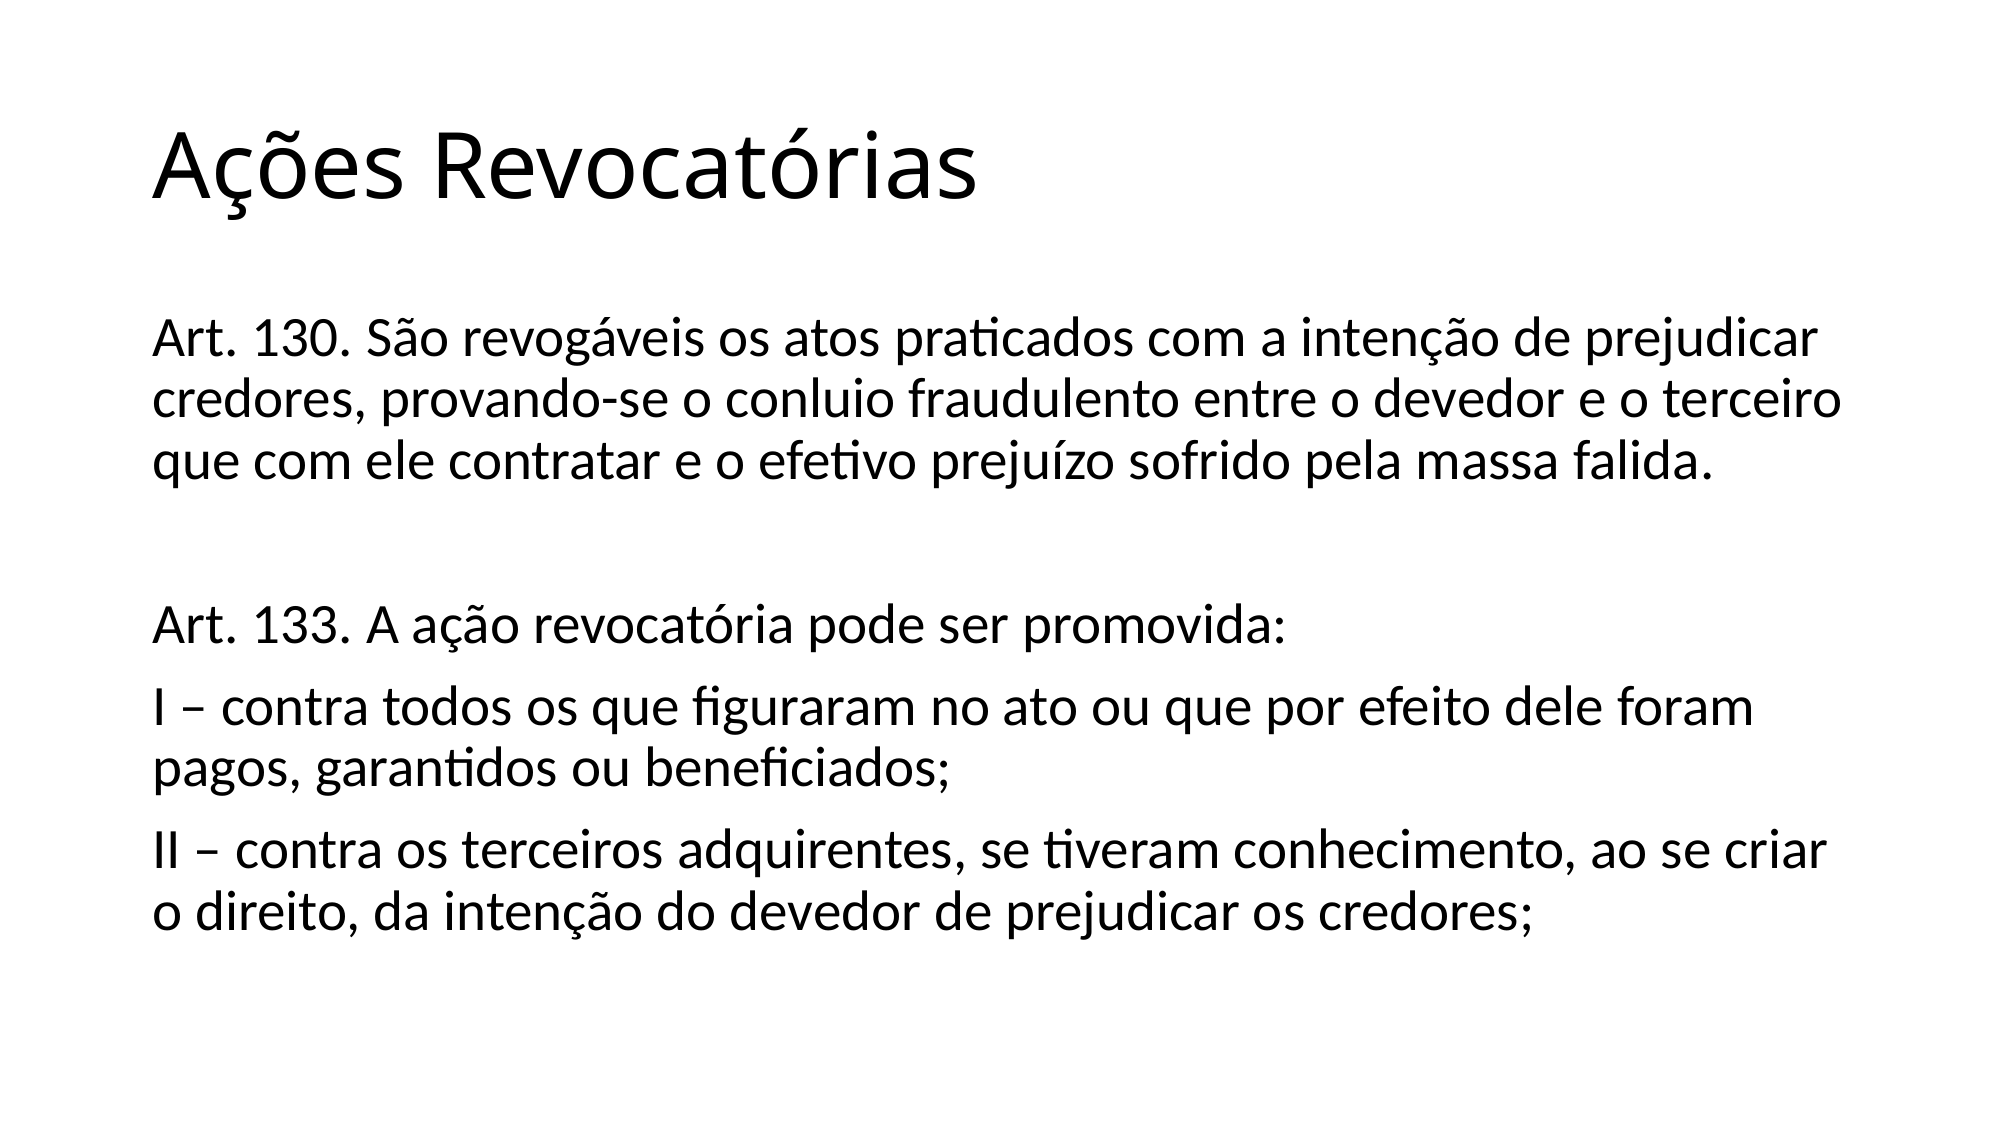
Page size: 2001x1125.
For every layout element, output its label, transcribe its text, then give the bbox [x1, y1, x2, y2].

list Art. 130. São revogáveis os atos praticados com a intenção de prejudicar credores, provando-se o conluio fraudulento entre o devedor e o terceiro que com ele contratar e o efetivo prejuízo sofrido pela massa falida. Art. 133. A ação revocatória pode ser promovida: I – contra todos os que figuraram no ato ou que por efeito dele foram pagos, garantidos ou beneficiados; II – contra os terceiros adquirentes, se tiveram conhecimento, ao se criar o direito, da intenção do devedor de prejudicar os credores; [137, 299, 1863, 1014]
title Ações Revocatórias [137, 59, 1863, 278]
